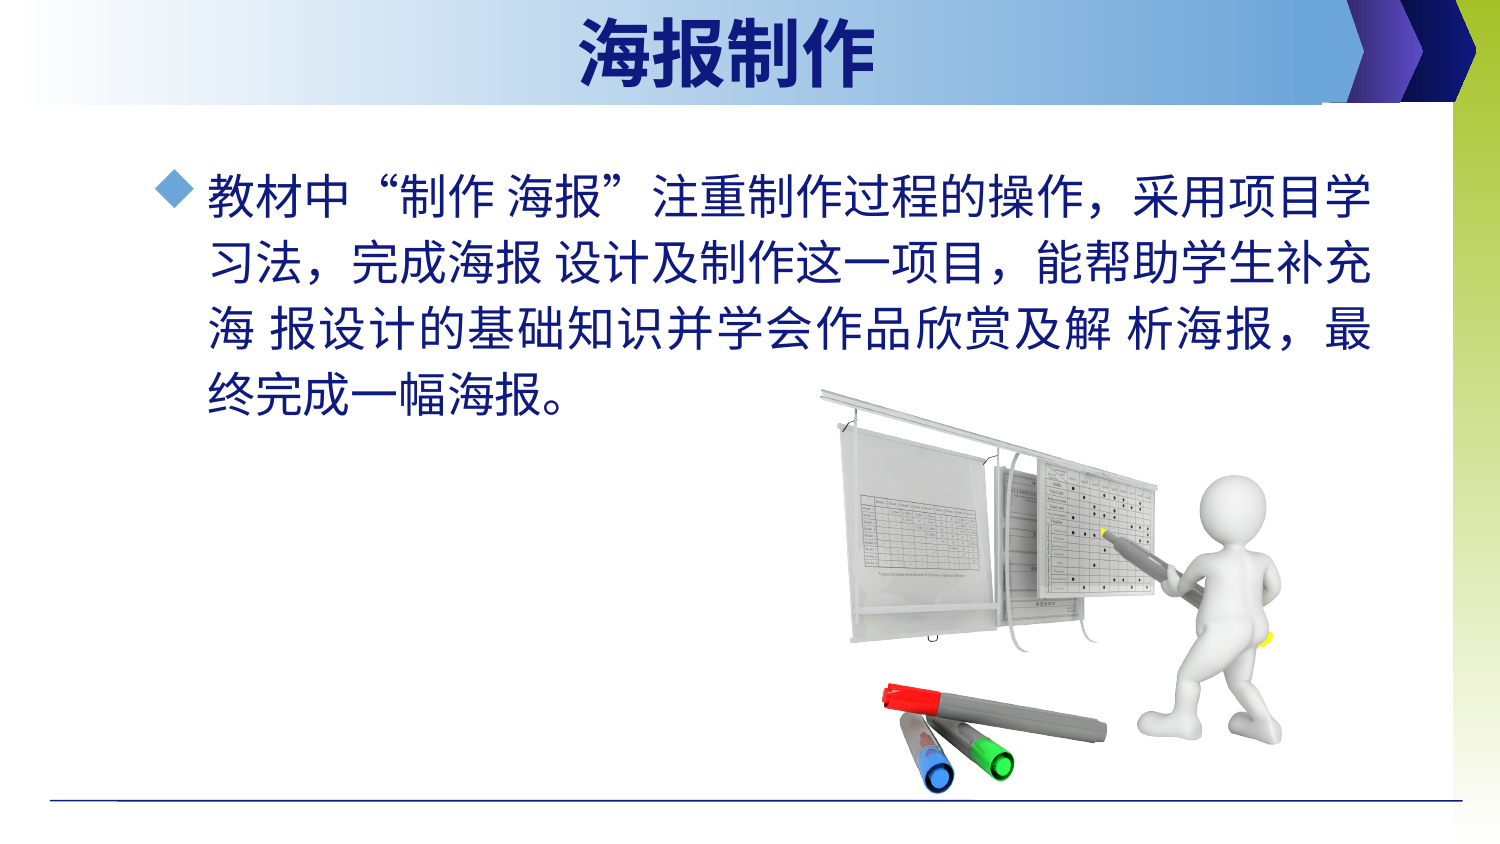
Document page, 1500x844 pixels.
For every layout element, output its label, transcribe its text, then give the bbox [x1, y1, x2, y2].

list 教材中“制作 海报”注重制作过程的操作，采用项目学习法，完成海报 设计及制作这一项目，能帮助学生补充海 报设计的基础知识并学会作品欣赏及解 析海报，最终完成一幅海报。 [135, 150, 1388, 422]
title 海报制作 [100, 14, 1353, 90]
picture [820, 389, 1282, 794]
